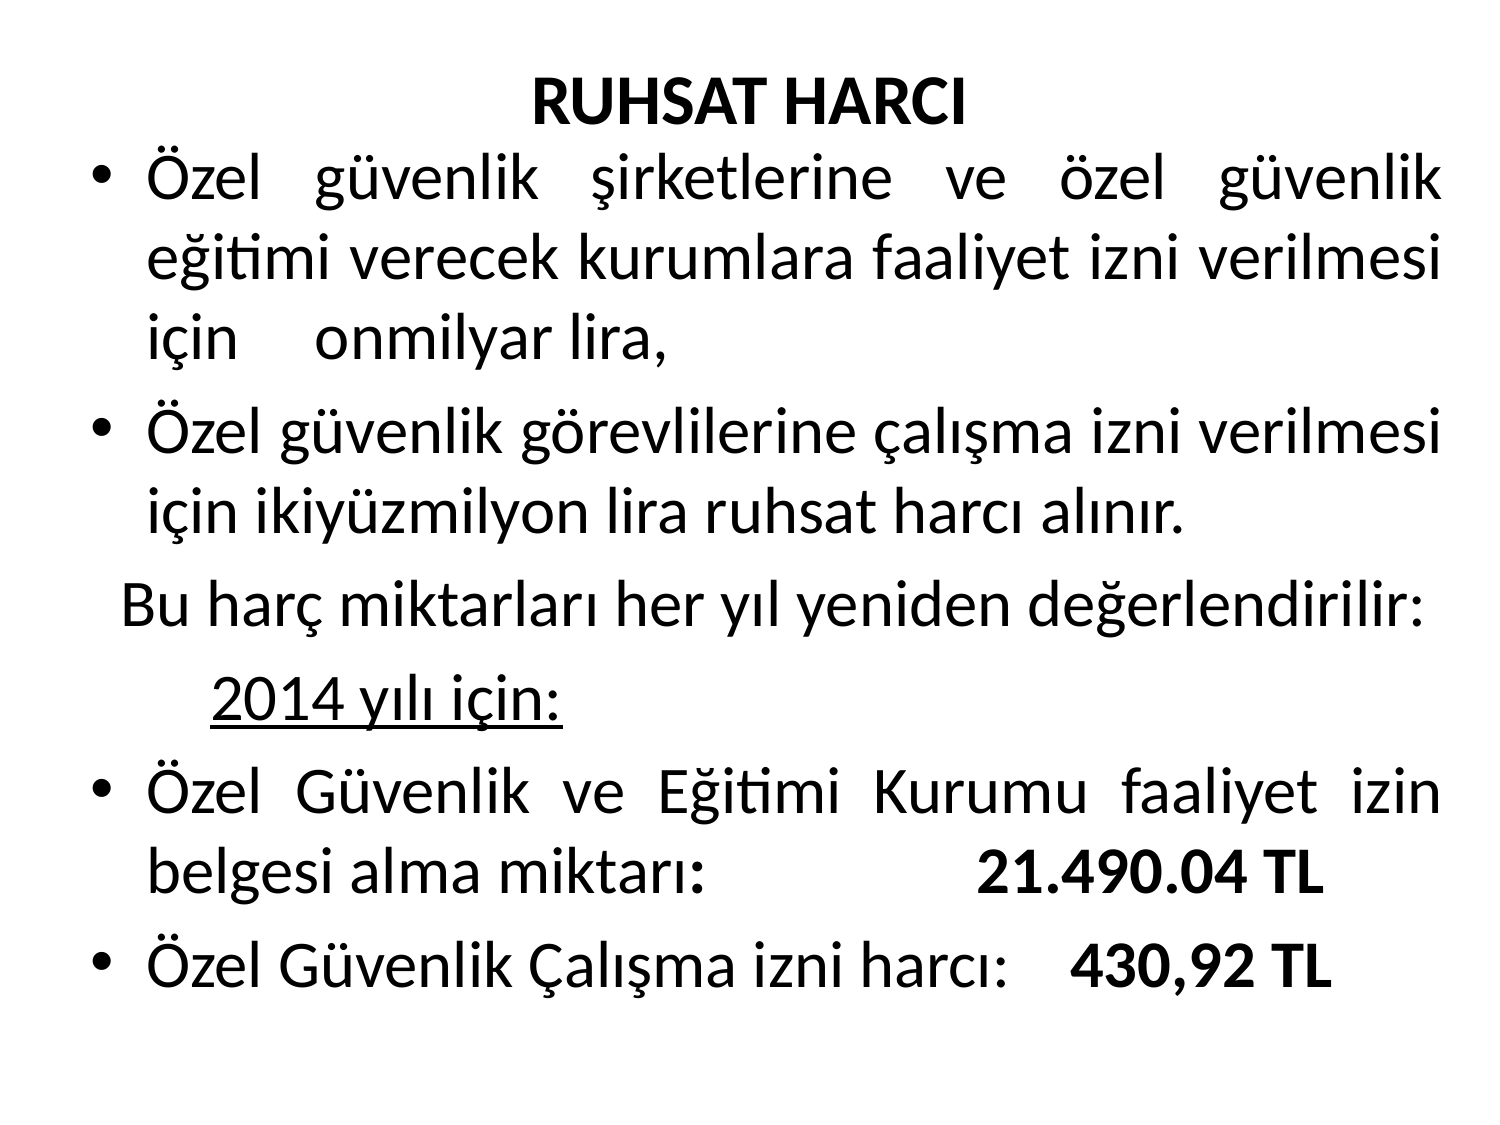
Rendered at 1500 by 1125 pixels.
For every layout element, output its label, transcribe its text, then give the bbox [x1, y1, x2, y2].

title RUHSAT HARCI [75, 45, 1425, 125]
list Özel güvenlik şirketlerine ve özel güvenlik eğitimi verecek kurumlara faaliyet izni verilmesi için onmilyar lira, Özel güvenlik görevlilerine çalışma izni verilmesi için ikiyüzmilyon lira ruhsat harcı alınır. Bu harç miktarları her yıl yeniden değerlendirilir: 2014 yılı için: Özel Güvenlik ve Eğitimi Kurumu faaliyet izin belgesi alma miktarı: 21.490.04 TL Özel Güvenlik Çalışma izni harcı: 430,92 TL [75, 125, 1459, 1071]
